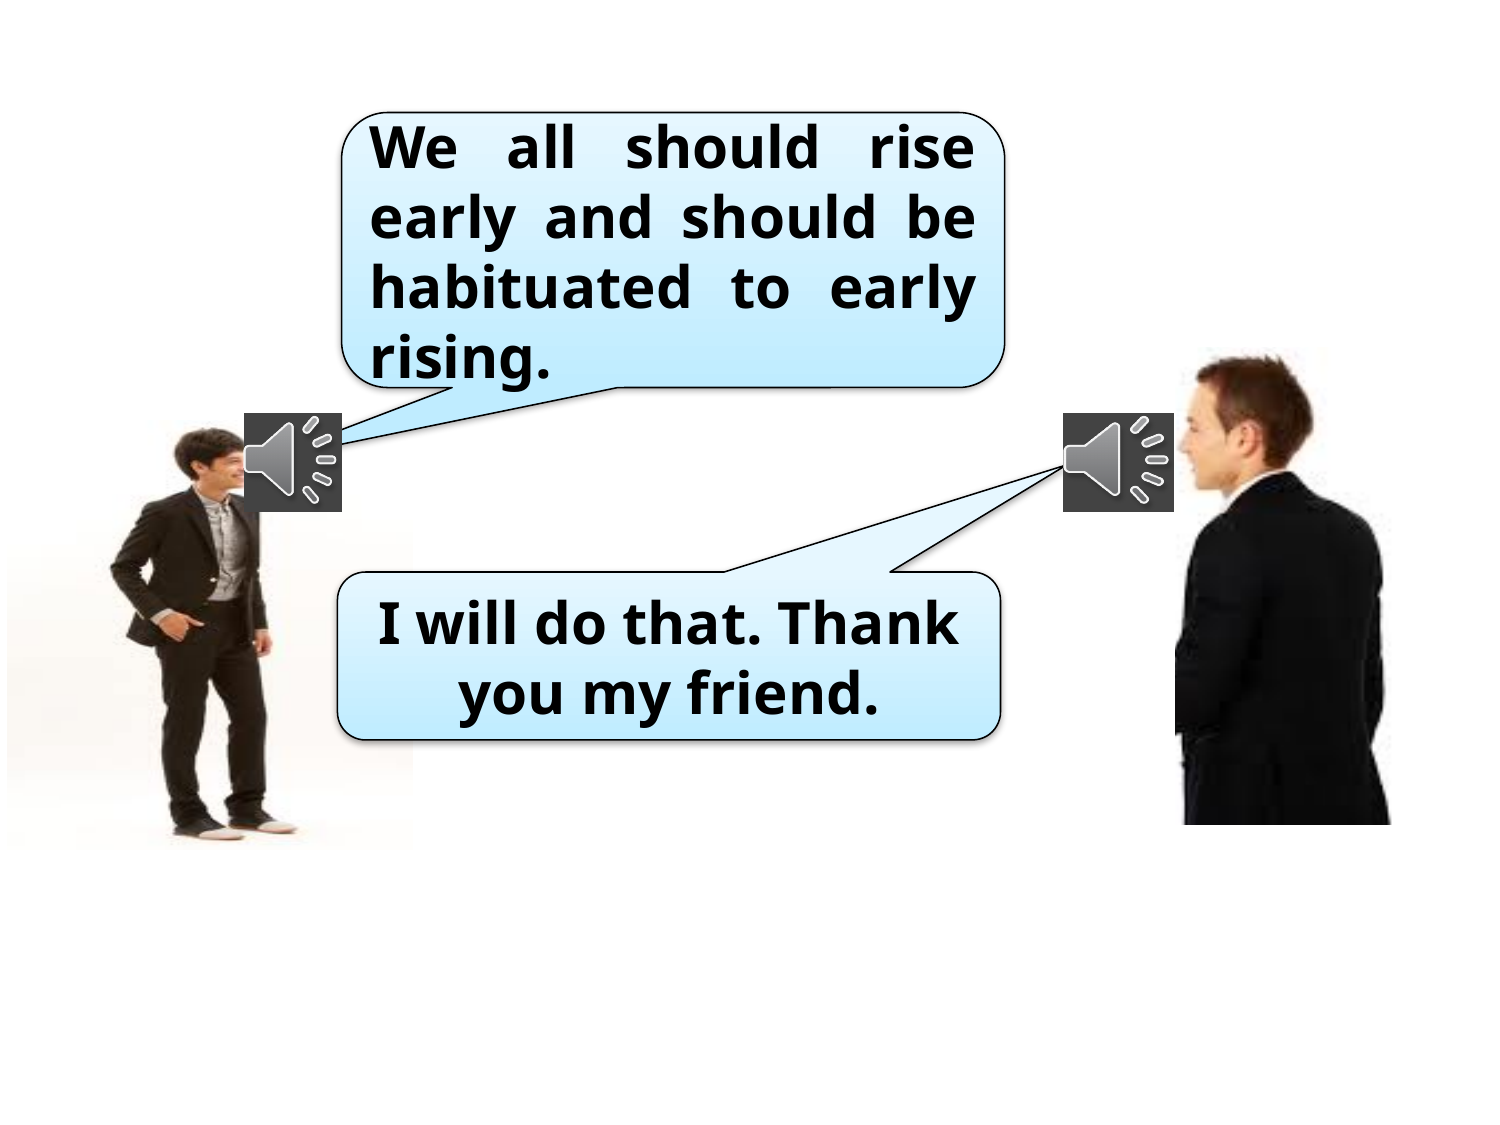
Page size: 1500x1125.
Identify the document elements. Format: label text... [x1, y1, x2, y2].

picture [1062, 347, 1413, 826]
picture [7, 412, 413, 851]
text_box We all should rise early and should be habituated to early rising. [340, 111, 1006, 430]
text_box I will do that. Thank you my friend. [416, 467, 1057, 741]
